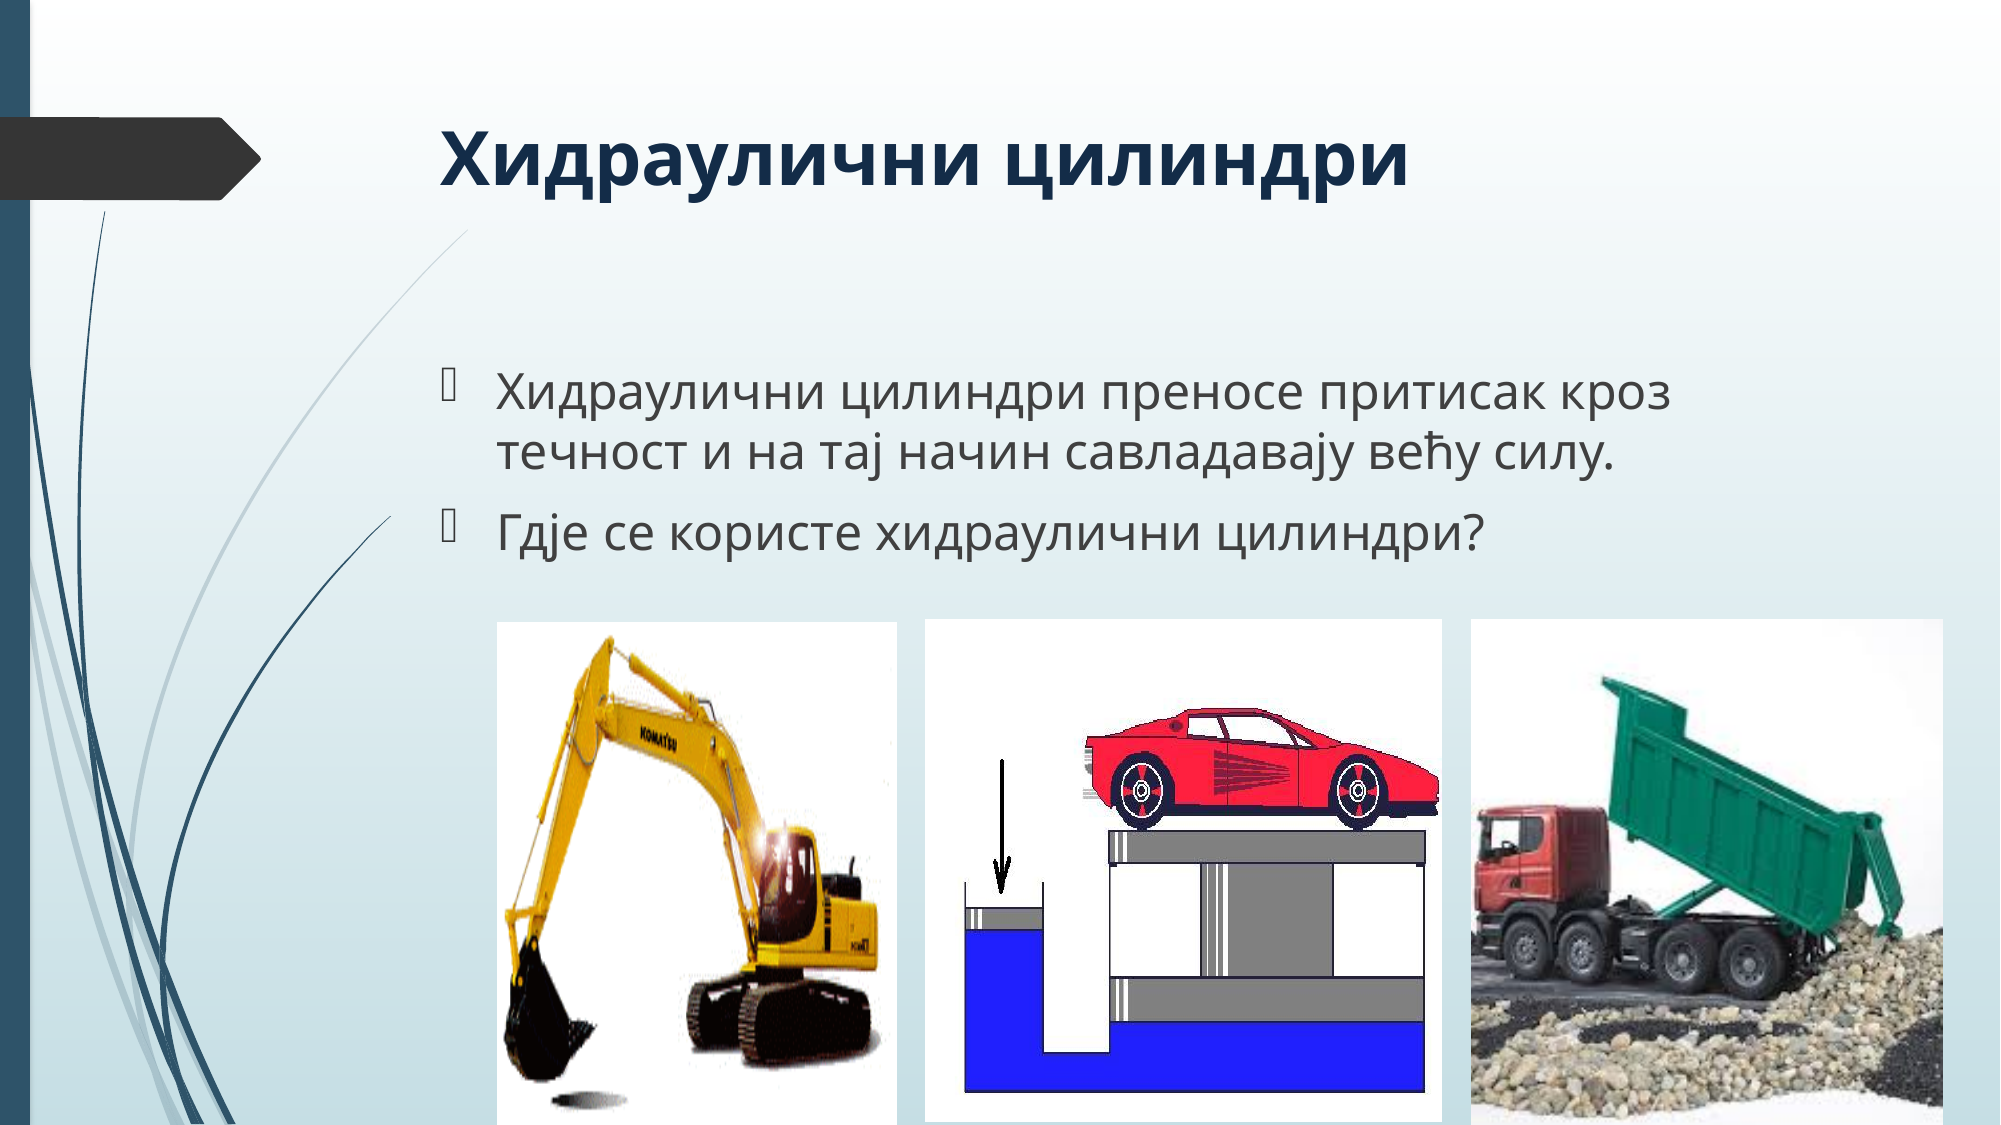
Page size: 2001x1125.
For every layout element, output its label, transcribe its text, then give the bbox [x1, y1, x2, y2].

picture [497, 622, 898, 1125]
picture [1470, 619, 1943, 1125]
list Хидраулични цилиндри преносе притисак кроз течност и на тај начин савладавају већу силу. Гдје се користе хидраулични цилиндри? [425, 352, 1888, 972]
picture [925, 619, 1443, 1123]
title Хидраулични цилиндри [425, 102, 1888, 313]
